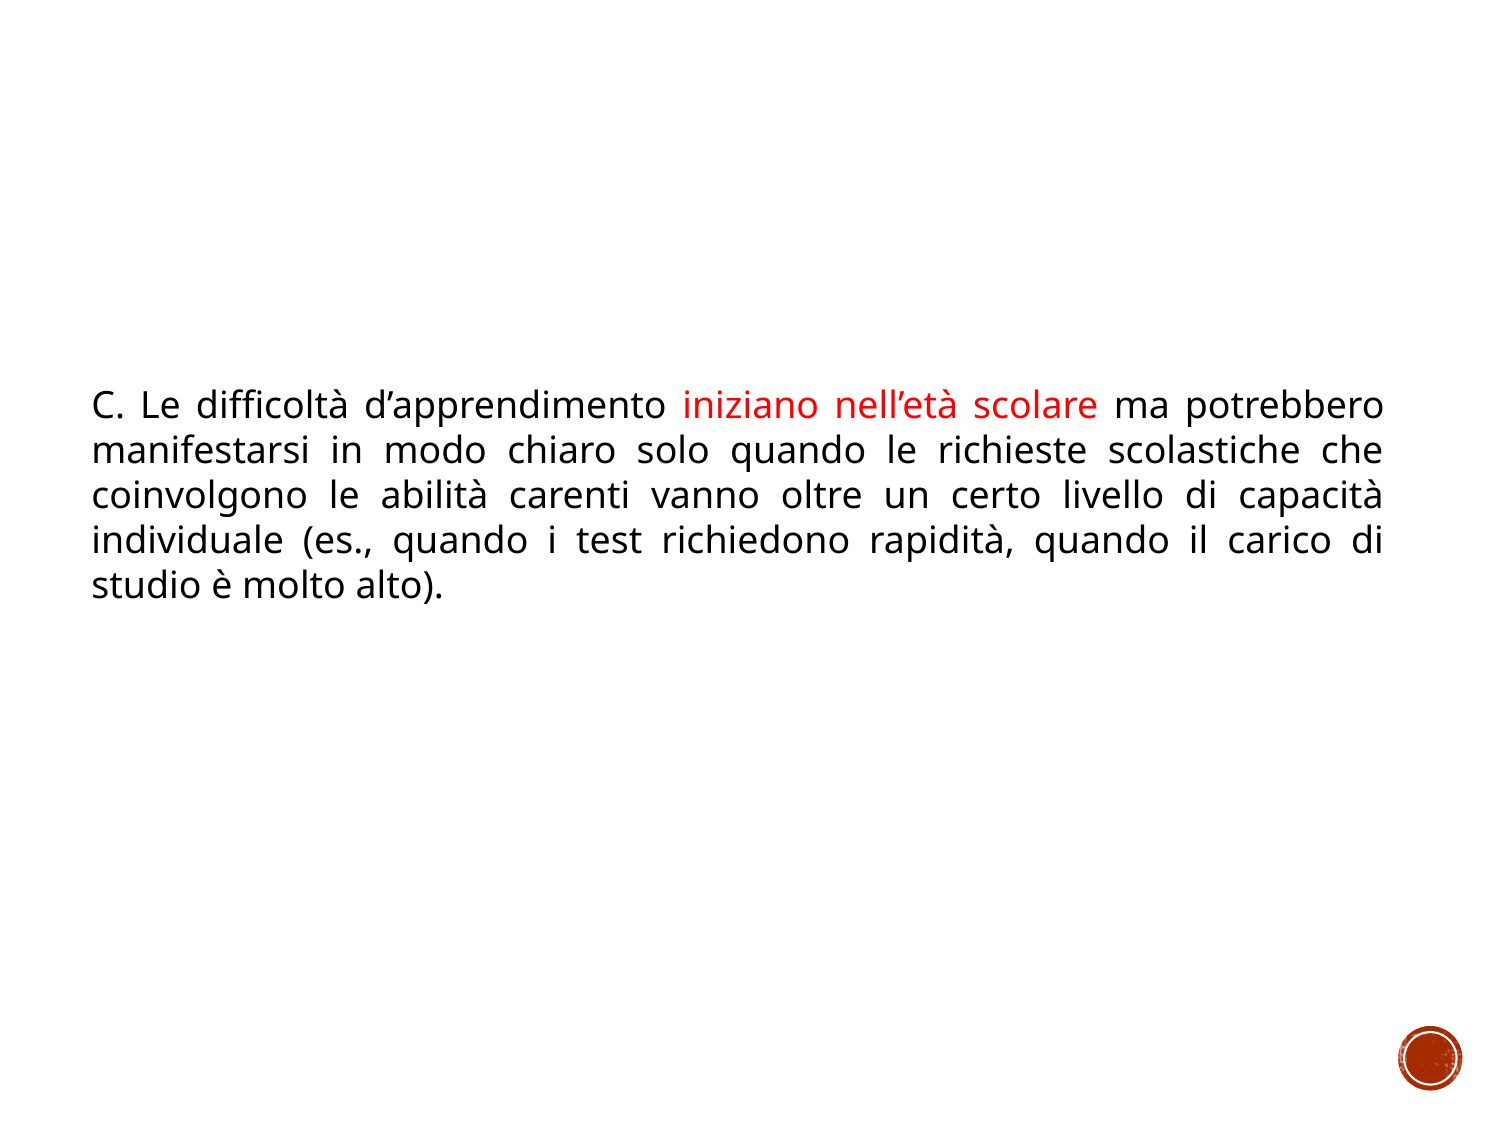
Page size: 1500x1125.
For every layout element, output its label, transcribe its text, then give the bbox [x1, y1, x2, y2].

text_box C. Le difficoltà d’apprendimento iniziano nell’età scolare ma potrebbero manifestarsi in modo chiaro solo quando le richieste scolastiche che coinvolgono le abilità carenti vanno oltre un certo livello di capacità individuale (es., quando i test richiedono rapidità, quando il carico di studio è molto alto). [76, 373, 1400, 659]
